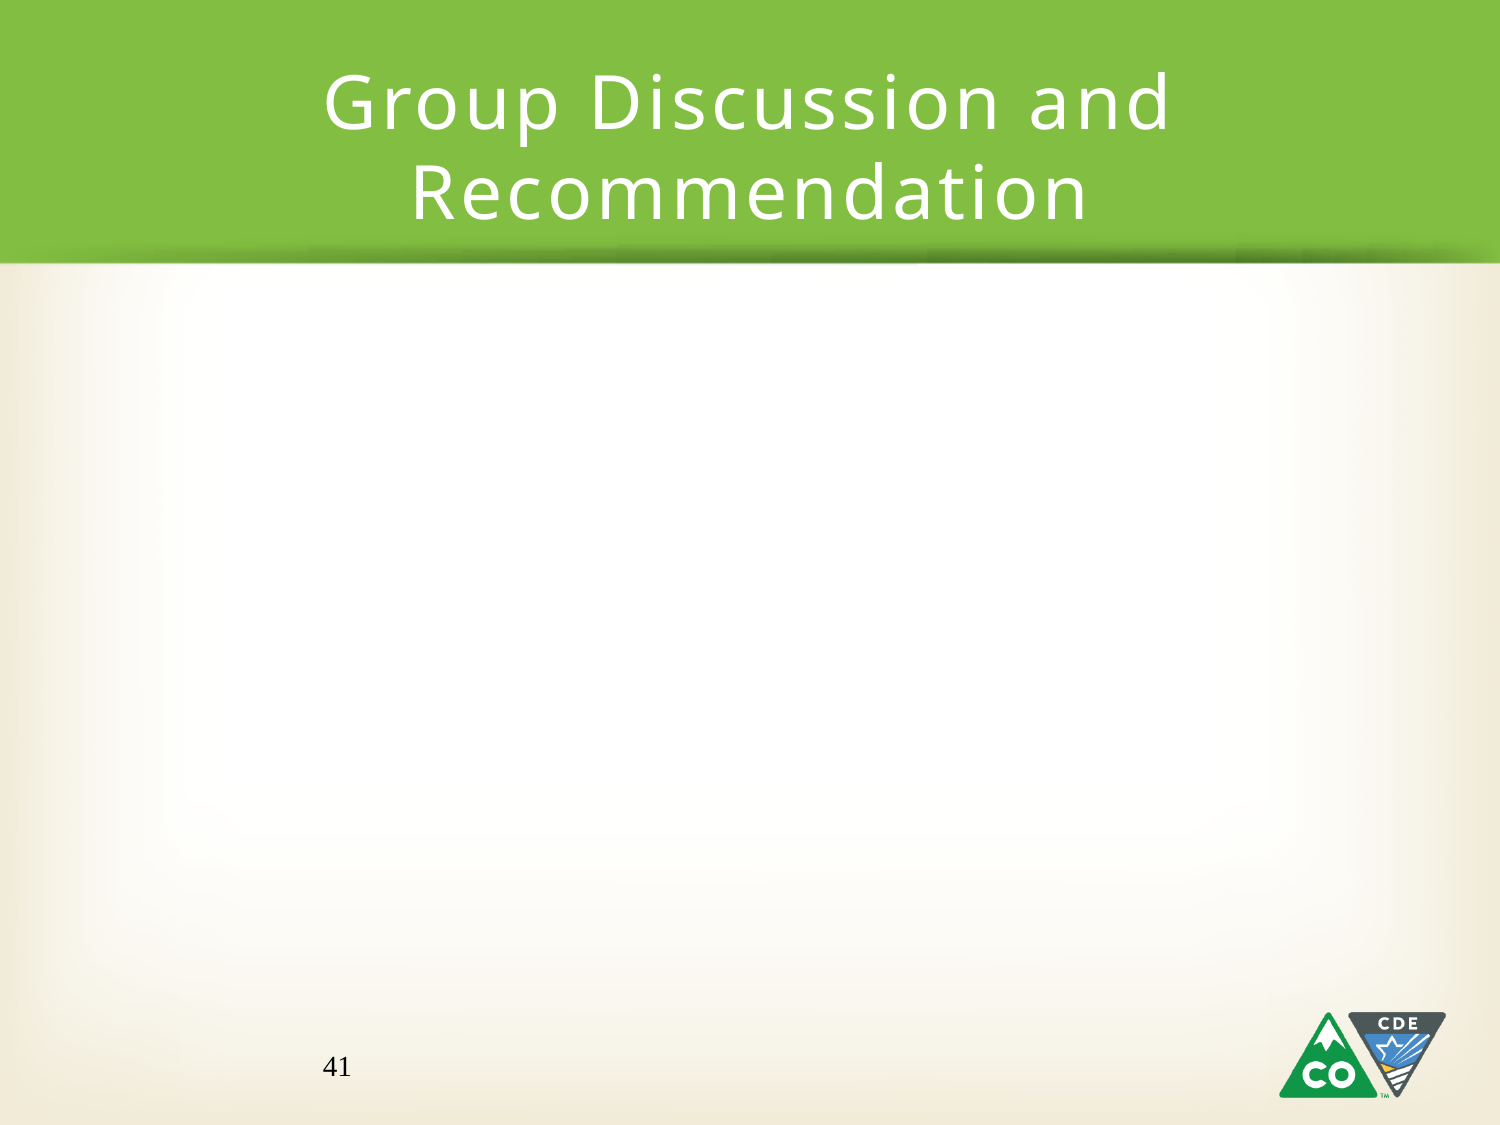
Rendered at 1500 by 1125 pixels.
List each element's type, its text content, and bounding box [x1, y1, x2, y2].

footer 41 [62, 1042, 613, 1088]
picture [0, 0, 1500, 1125]
title Group Discussion and Recommendation [62, 58, 1438, 232]
